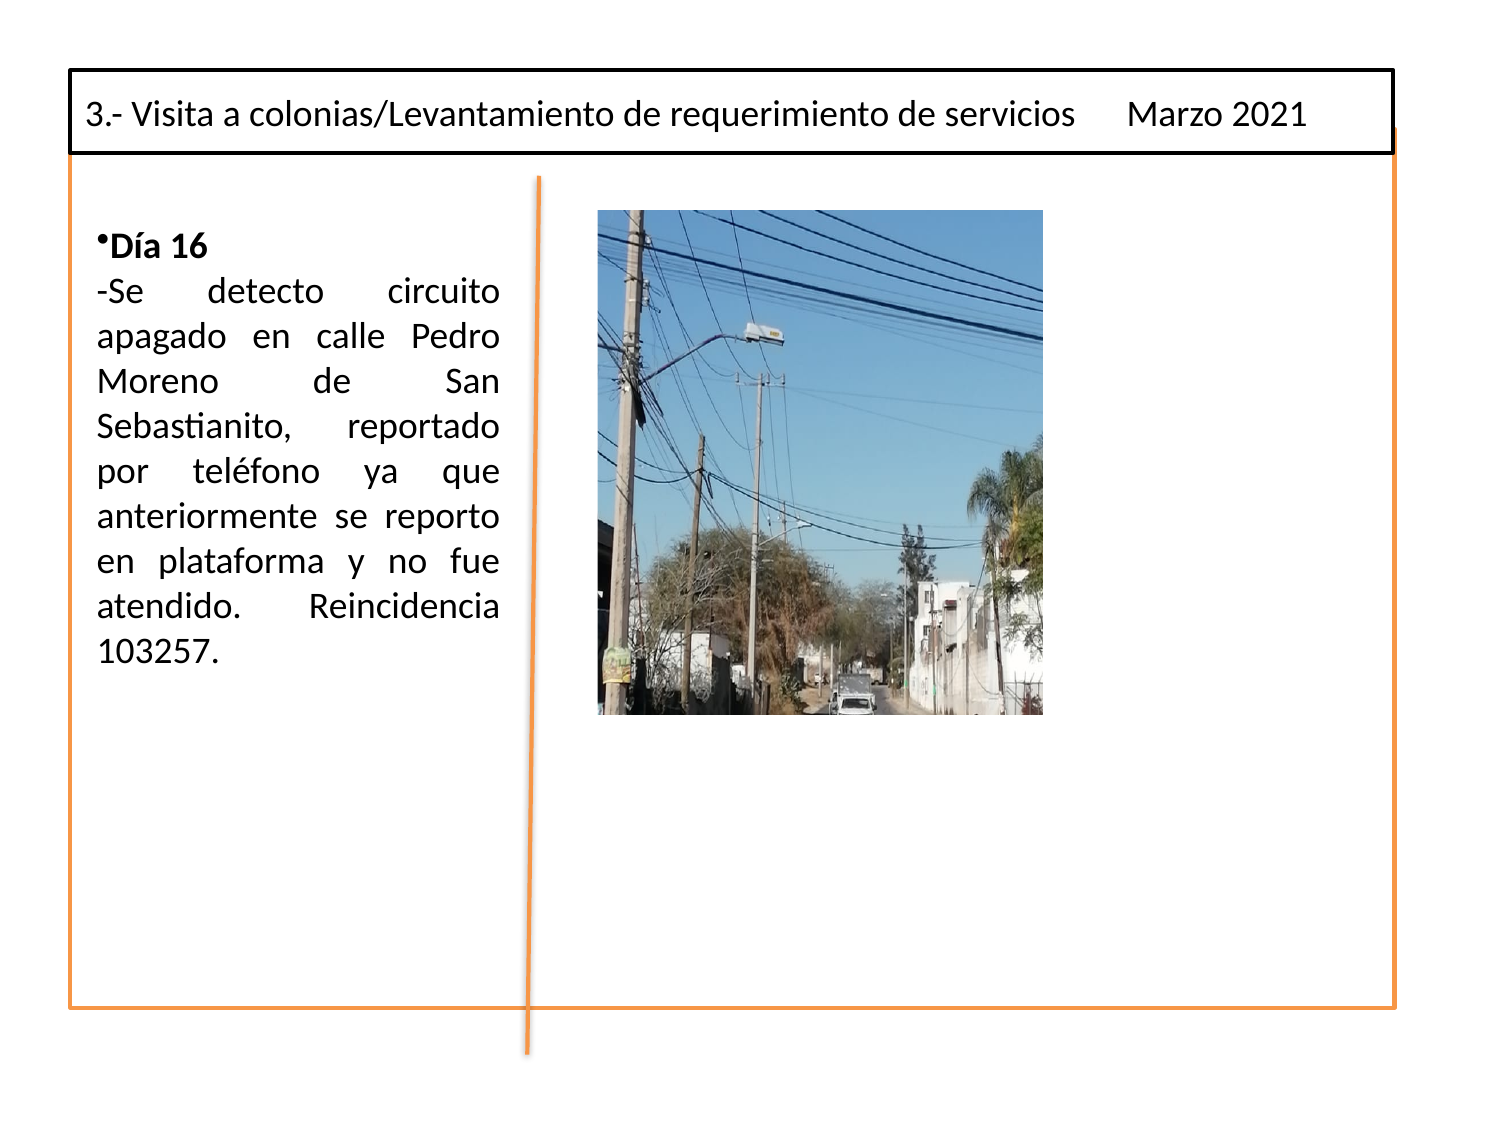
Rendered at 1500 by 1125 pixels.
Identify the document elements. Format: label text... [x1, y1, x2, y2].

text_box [93, 609, 592, 622]
text_box Día 16 -Se detecto circuito apagado en calle Pedro Moreno de San Sebastianito, reportado por teléfono ya que anteriormente se reporto en plataforma y no fue atendido. Reincidencia 103257. [81, 213, 516, 724]
picture [597, 210, 1044, 716]
text_box 3.- Visita a colonias/Levantamiento de requerimiento de servicios Marzo 2021 [68, 68, 1395, 155]
text_box [68, 127, 1397, 1010]
